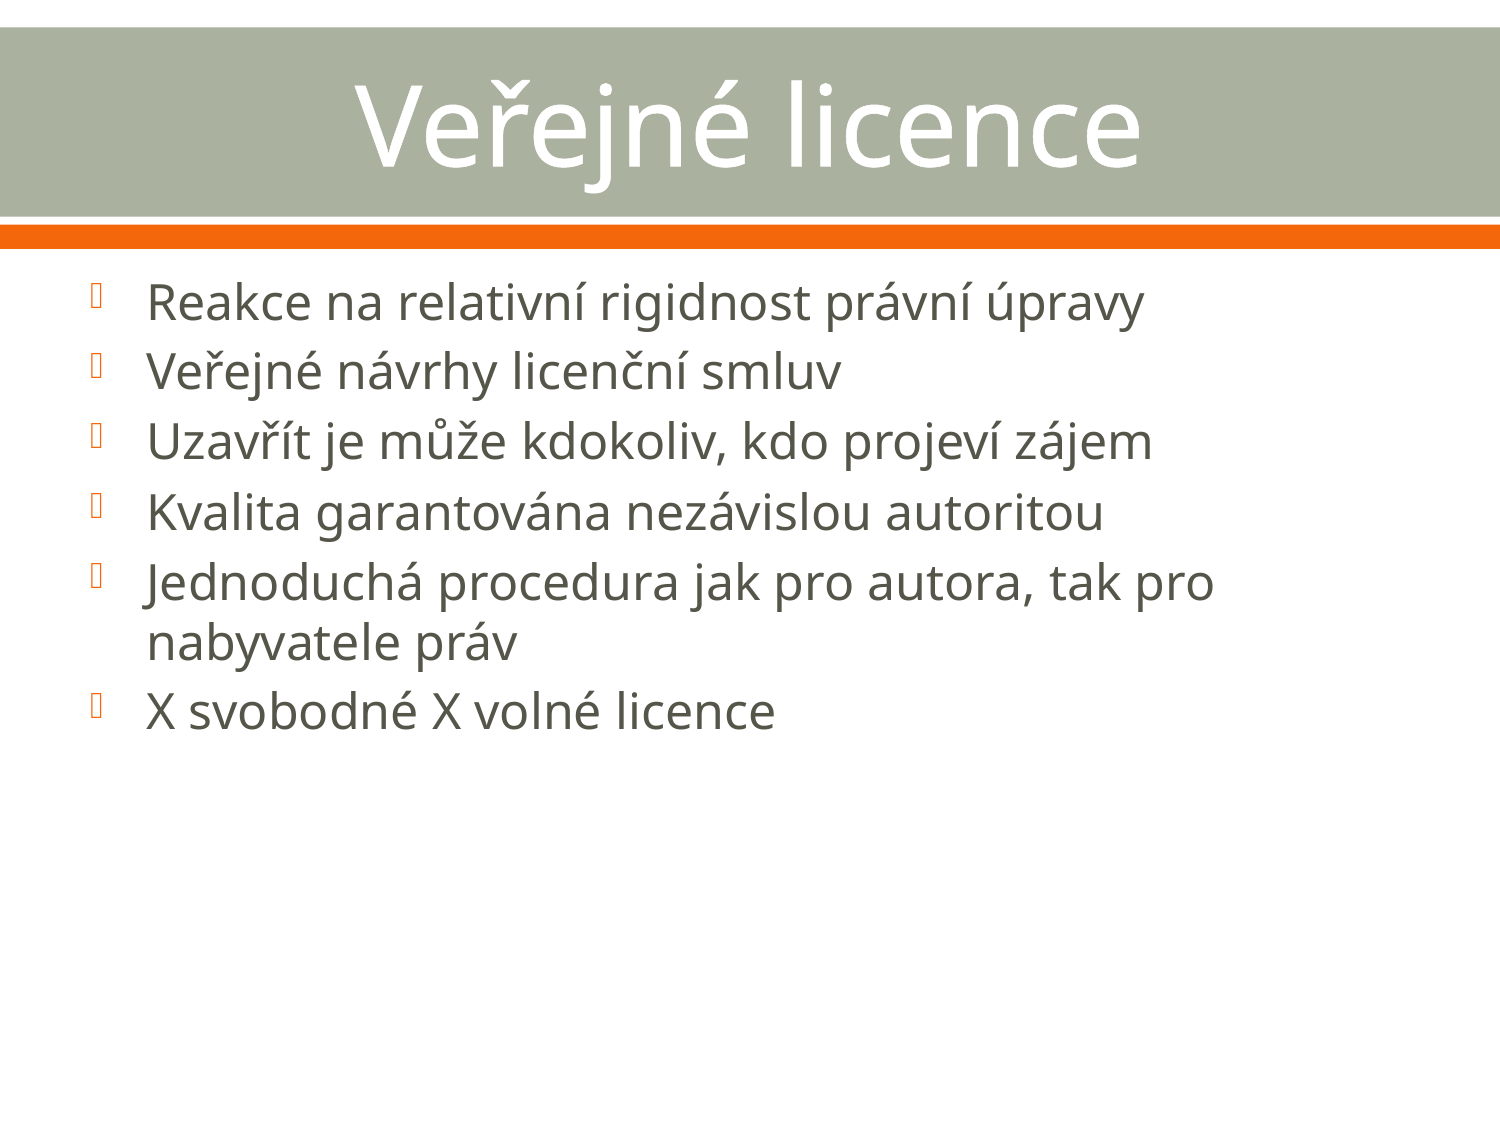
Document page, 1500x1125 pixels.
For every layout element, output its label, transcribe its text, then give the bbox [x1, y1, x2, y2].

list Reakce na relativní rigidnost právní úpravy Veřejné návrhy licenční smluv Uzavřít je může kdokoliv, kdo projeví zájem Kvalita garantována nezávislou autoritou Jednoduchá procedura jak pro autora, tak pro nabyvatele práv X svobodné X volné licence [75, 262, 1425, 1005]
title Veřejné licence [75, 29, 1425, 213]
